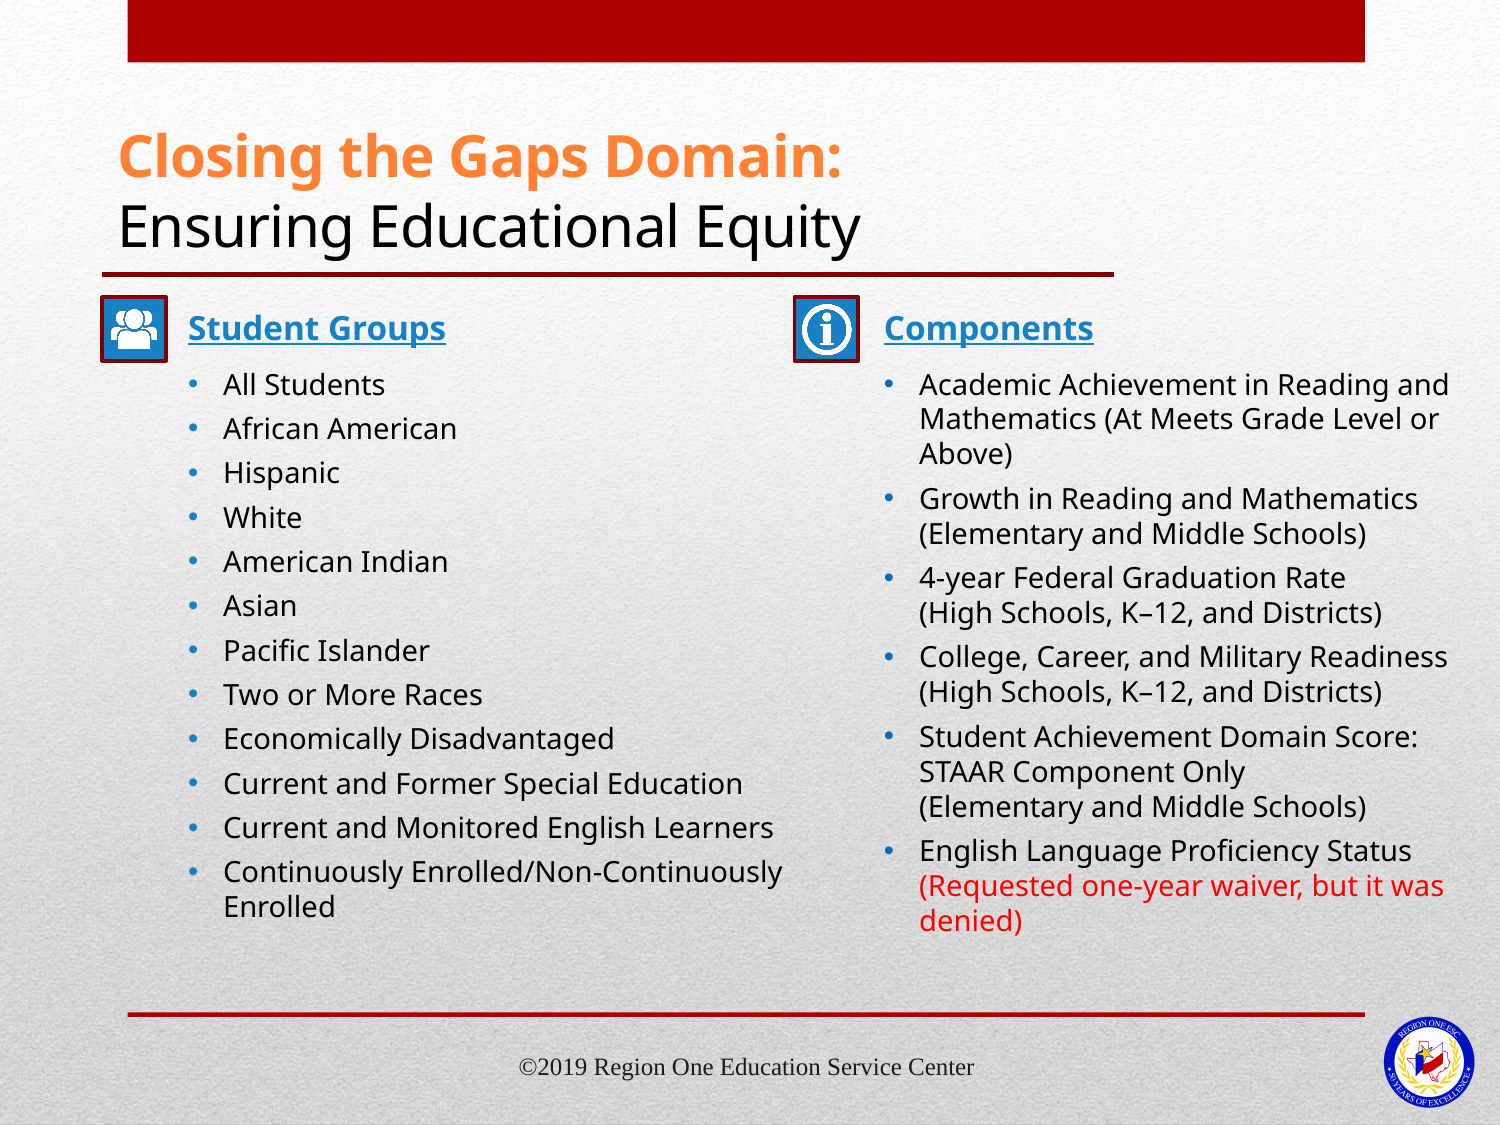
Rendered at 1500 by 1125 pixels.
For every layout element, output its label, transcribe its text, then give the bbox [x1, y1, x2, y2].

footer ©2019 Region One Education Service Center [131, 1035, 1363, 1096]
picture [797, 299, 856, 359]
picture [1382, 1015, 1476, 1108]
text_box [100, 295, 168, 363]
text_box Closing the Gaps Domain: Ensuring Educational Equity [102, 111, 1223, 183]
text_box [793, 295, 860, 307]
picture [109, 305, 159, 353]
text_box Student Groups All Students African American Hispanic White American Indian Asian Pacific Islander Two or More Races Economically Disadvantaged Current and Former Special Education Current and Monitored English Learners Continuously Enrolled/Non-Continuously Enrolled [173, 299, 845, 976]
text_box Components Academic Achievement in Reading and Mathematics (At Meets Grade Level or Above) Growth in Reading and Mathematics (Elementary and Middle Schools) 4-year Federal Graduation Rate (High Schools, K–12, and Districts) College, Career, and Military Readiness (High Schools, K–12, and Districts) Student Achievement Domain Score: STAAR Component Only (Elementary and Middle Schools) English Language Proficiency Status (Requested one-year waiver, but it was denied) [869, 299, 1471, 945]
